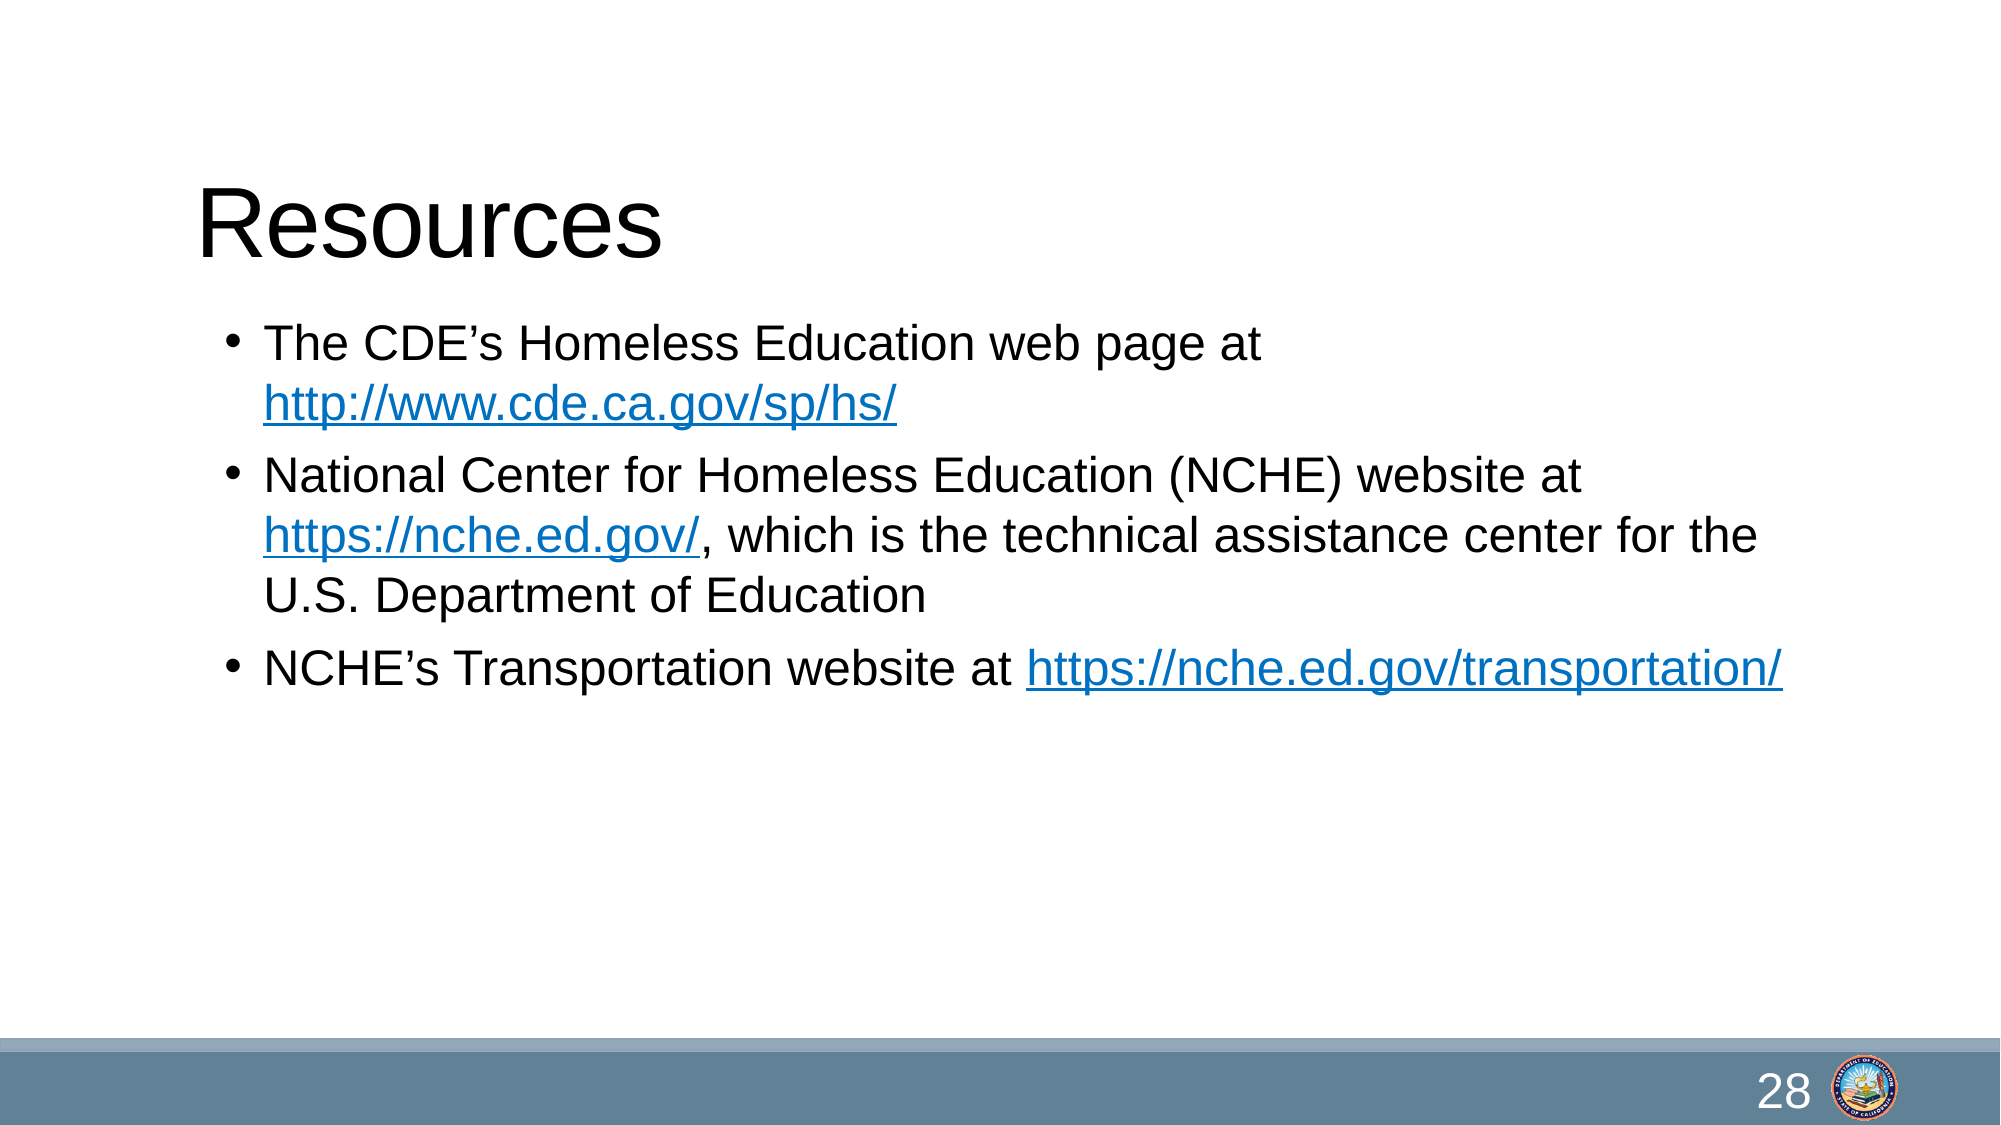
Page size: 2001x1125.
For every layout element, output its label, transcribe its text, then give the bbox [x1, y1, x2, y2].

slide_number 28 [1611, 1059, 1827, 1119]
picture [1831, 1055, 1899, 1122]
title Resources [180, 47, 1830, 285]
list The CDE’s Homeless Education web page at http://www.cde.ca.gov/sp/hs/ National Center for Homeless Education (NCHE) website at https://nche.ed.gov/, which is the technical assistance center for the U.S. Department of Education NCHE’s Transportation website at https://nche.ed.gov/transportation/ [180, 302, 1830, 1018]
